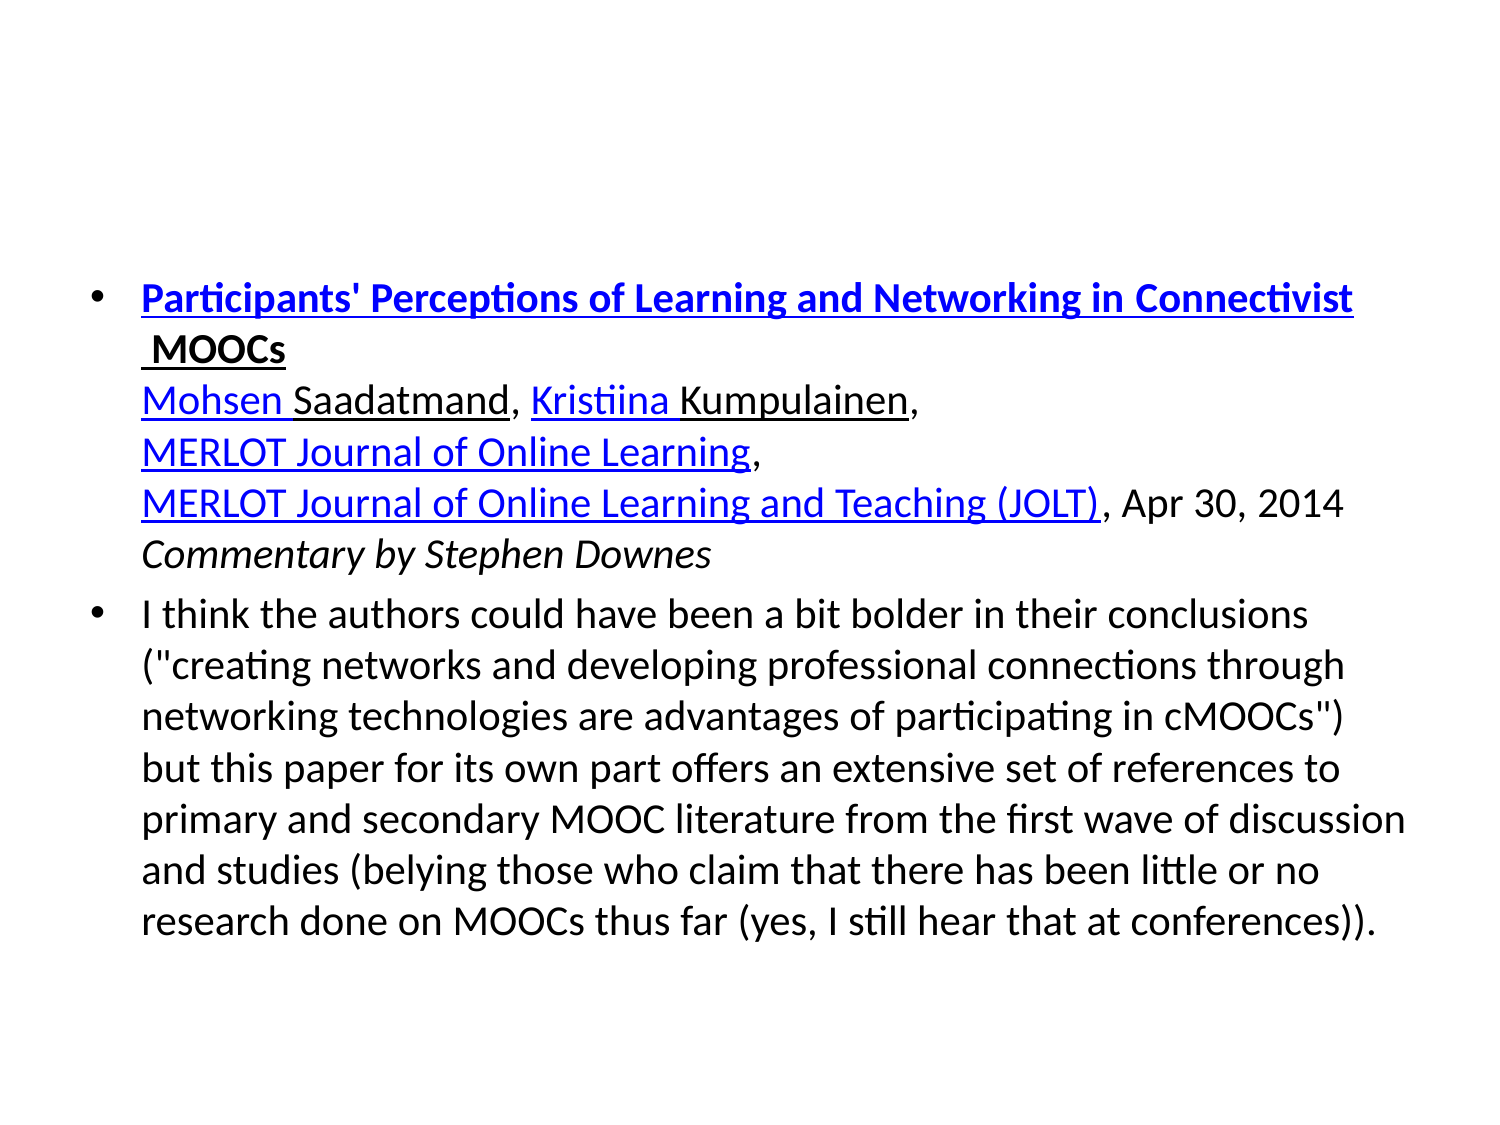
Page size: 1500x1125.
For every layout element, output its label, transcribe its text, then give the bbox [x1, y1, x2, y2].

list Participants' Perceptions of Learning and Networking in Connectivist MOOCs Mohsen Saadatmand, Kristiina Kumpulainen, MERLOT Journal of Online Learning, MERLOT Journal of Online Learning and Teaching (JOLT), Apr 30, 2014 Commentary by Stephen Downes I think the authors could have been a bit bolder in their conclusions ("creating networks and developing professional connections through networking technologies are advantages of participating in cMOOCs") but this paper for its own part offers an extensive set of references to primary and secondary MOOC literature from the first wave of discussion and studies (belying those who claim that there has been little or no research done on MOOCs thus far (yes, I still hear that at conferences)). [75, 262, 1425, 1005]
